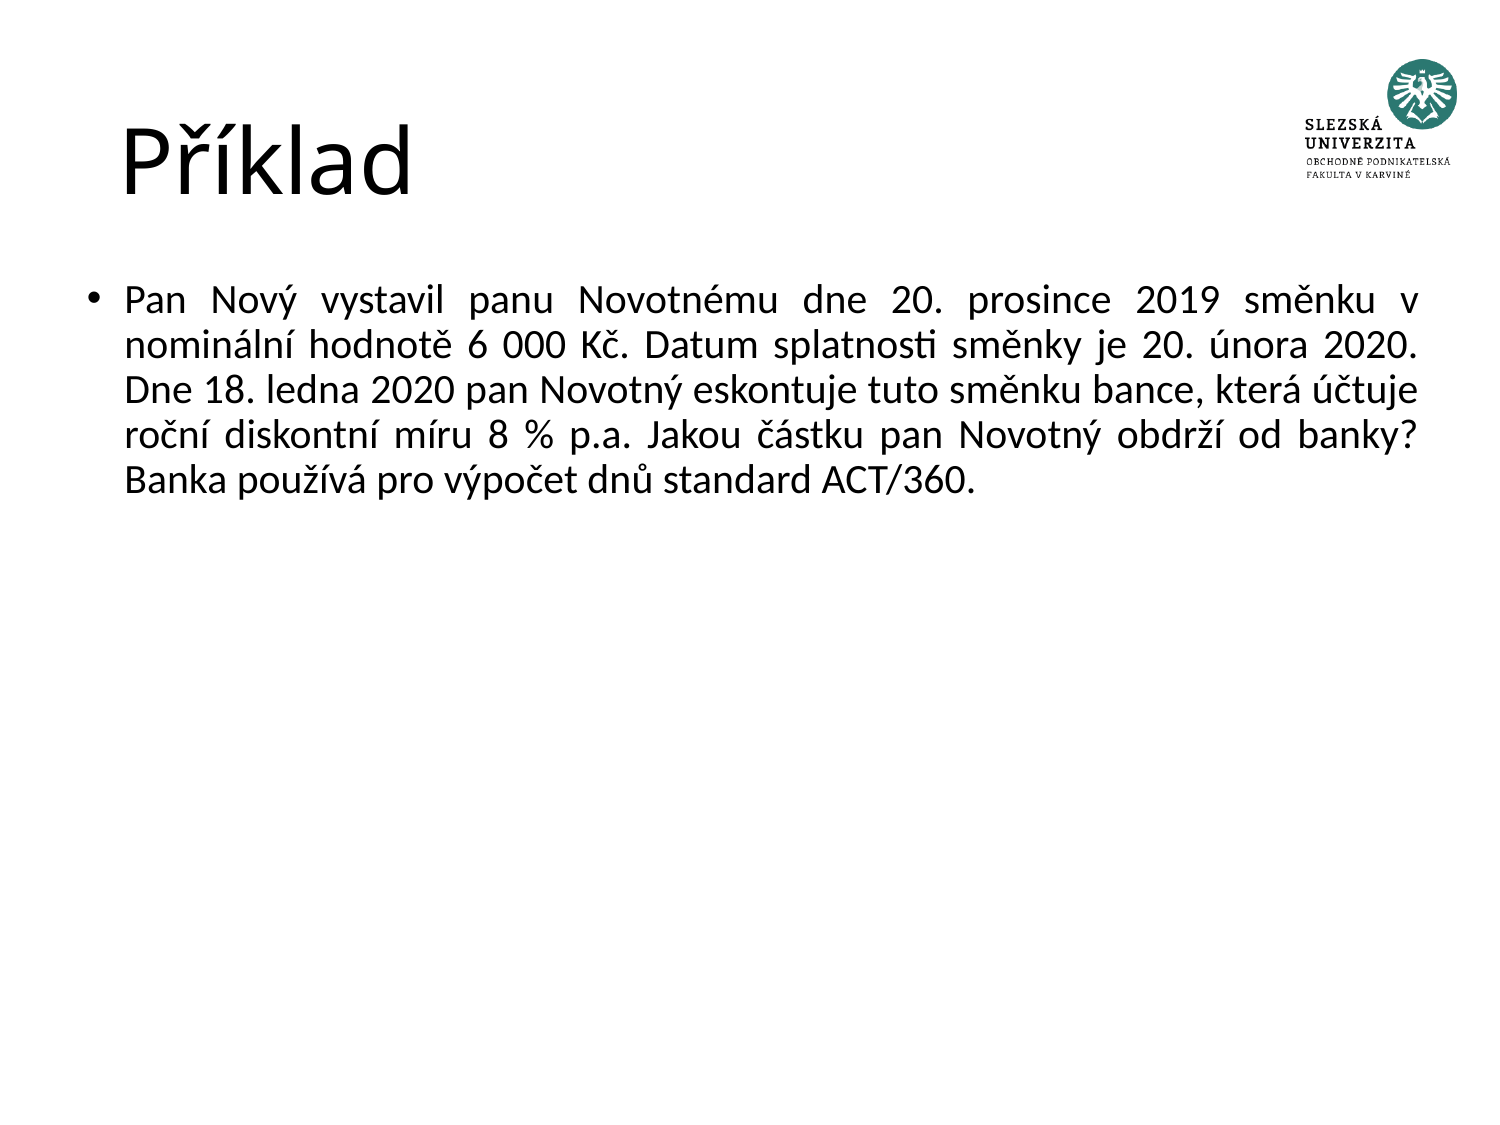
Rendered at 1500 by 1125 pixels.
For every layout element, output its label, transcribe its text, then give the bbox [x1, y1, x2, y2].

title Příklad [103, 59, 1278, 270]
list Pan Nový vystavil panu Novotnému dne 20. prosince 2019 směnku v nominální hodnotě 6 000 Kč. Datum splatnosti směnky je 20. února 2020. Dne 18. ledna 2020 pan Novotný eskontuje tuto směnku bance, která účtuje roční diskontní míru 8 % p.a. Jakou částku pan Novotný obdrží od banky? Banka používá pro výpočet dnů standard ACT/360. [71, 270, 1435, 606]
picture [1305, 59, 1457, 178]
